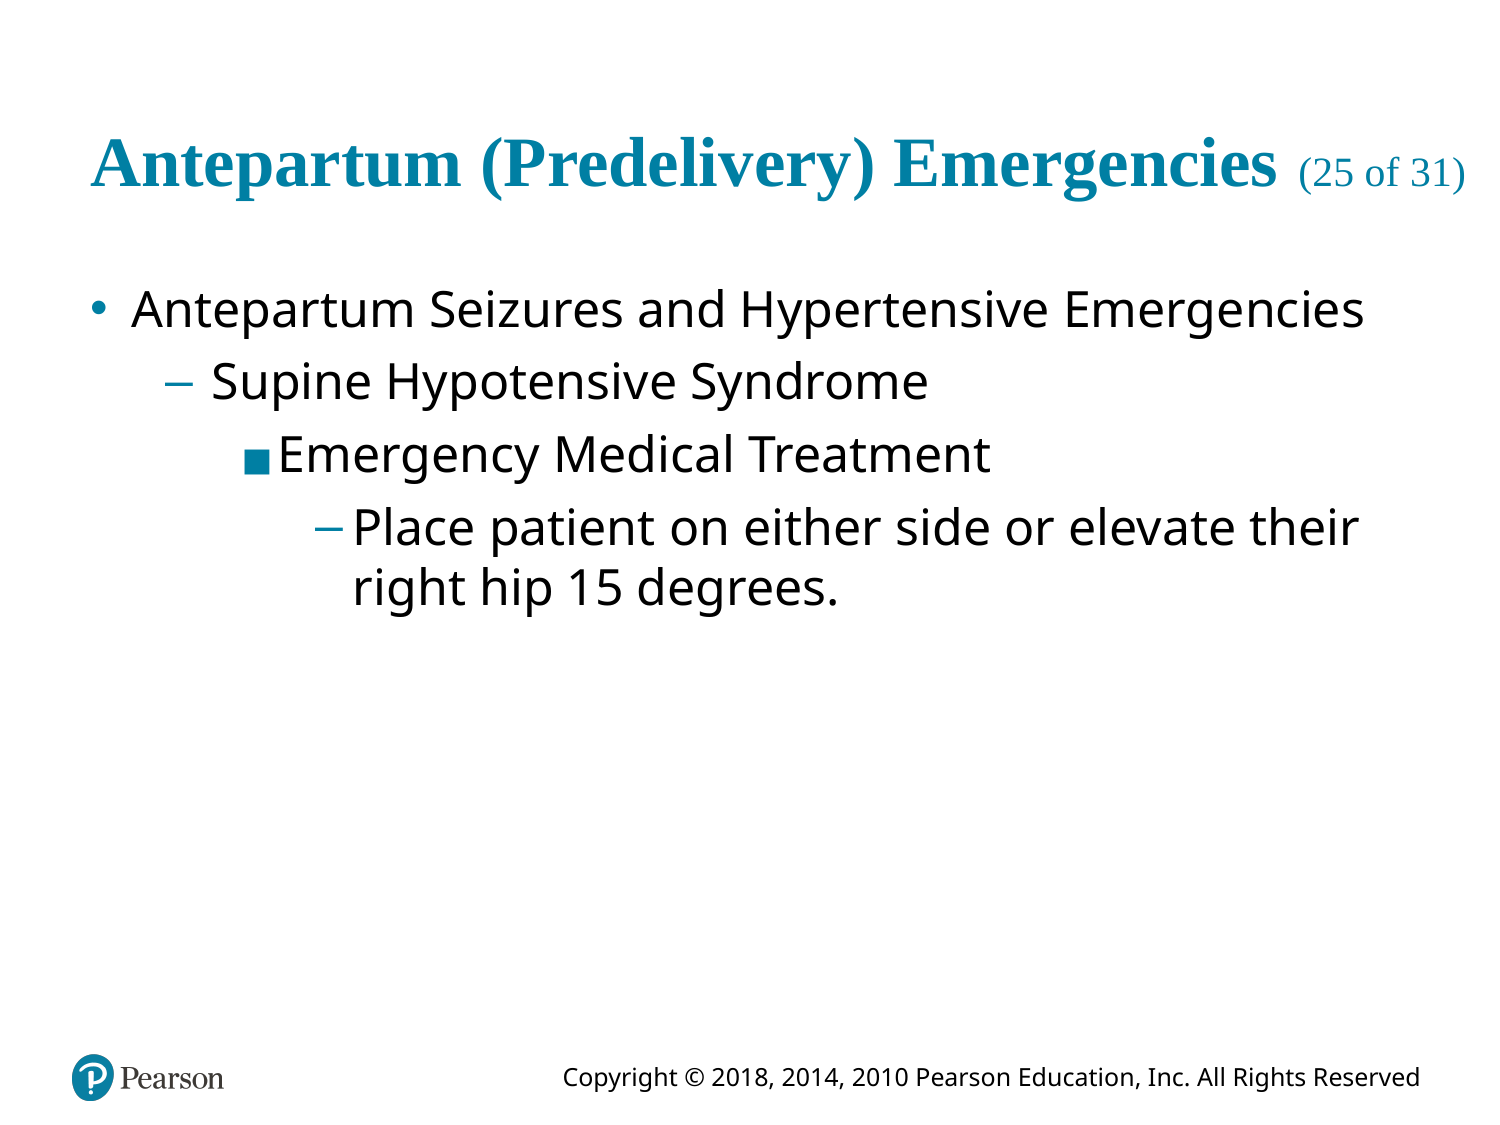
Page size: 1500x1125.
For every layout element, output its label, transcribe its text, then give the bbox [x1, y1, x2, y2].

picture [98, 1054, 224, 1101]
list Antepartum Seizures and Hypertensive Emergencies Supine Hypotensive Syndrome Emergency Medical Treatment Place patient on either side or elevate their right hip 15 degrees. [75, 262, 1448, 636]
picture [80, 1063, 106, 1088]
picture [72, 1054, 88, 1070]
picture [72, 1087, 83, 1101]
title Antepartum (Predelivery) Emergencies (25 of 31) [75, 35, 1484, 216]
